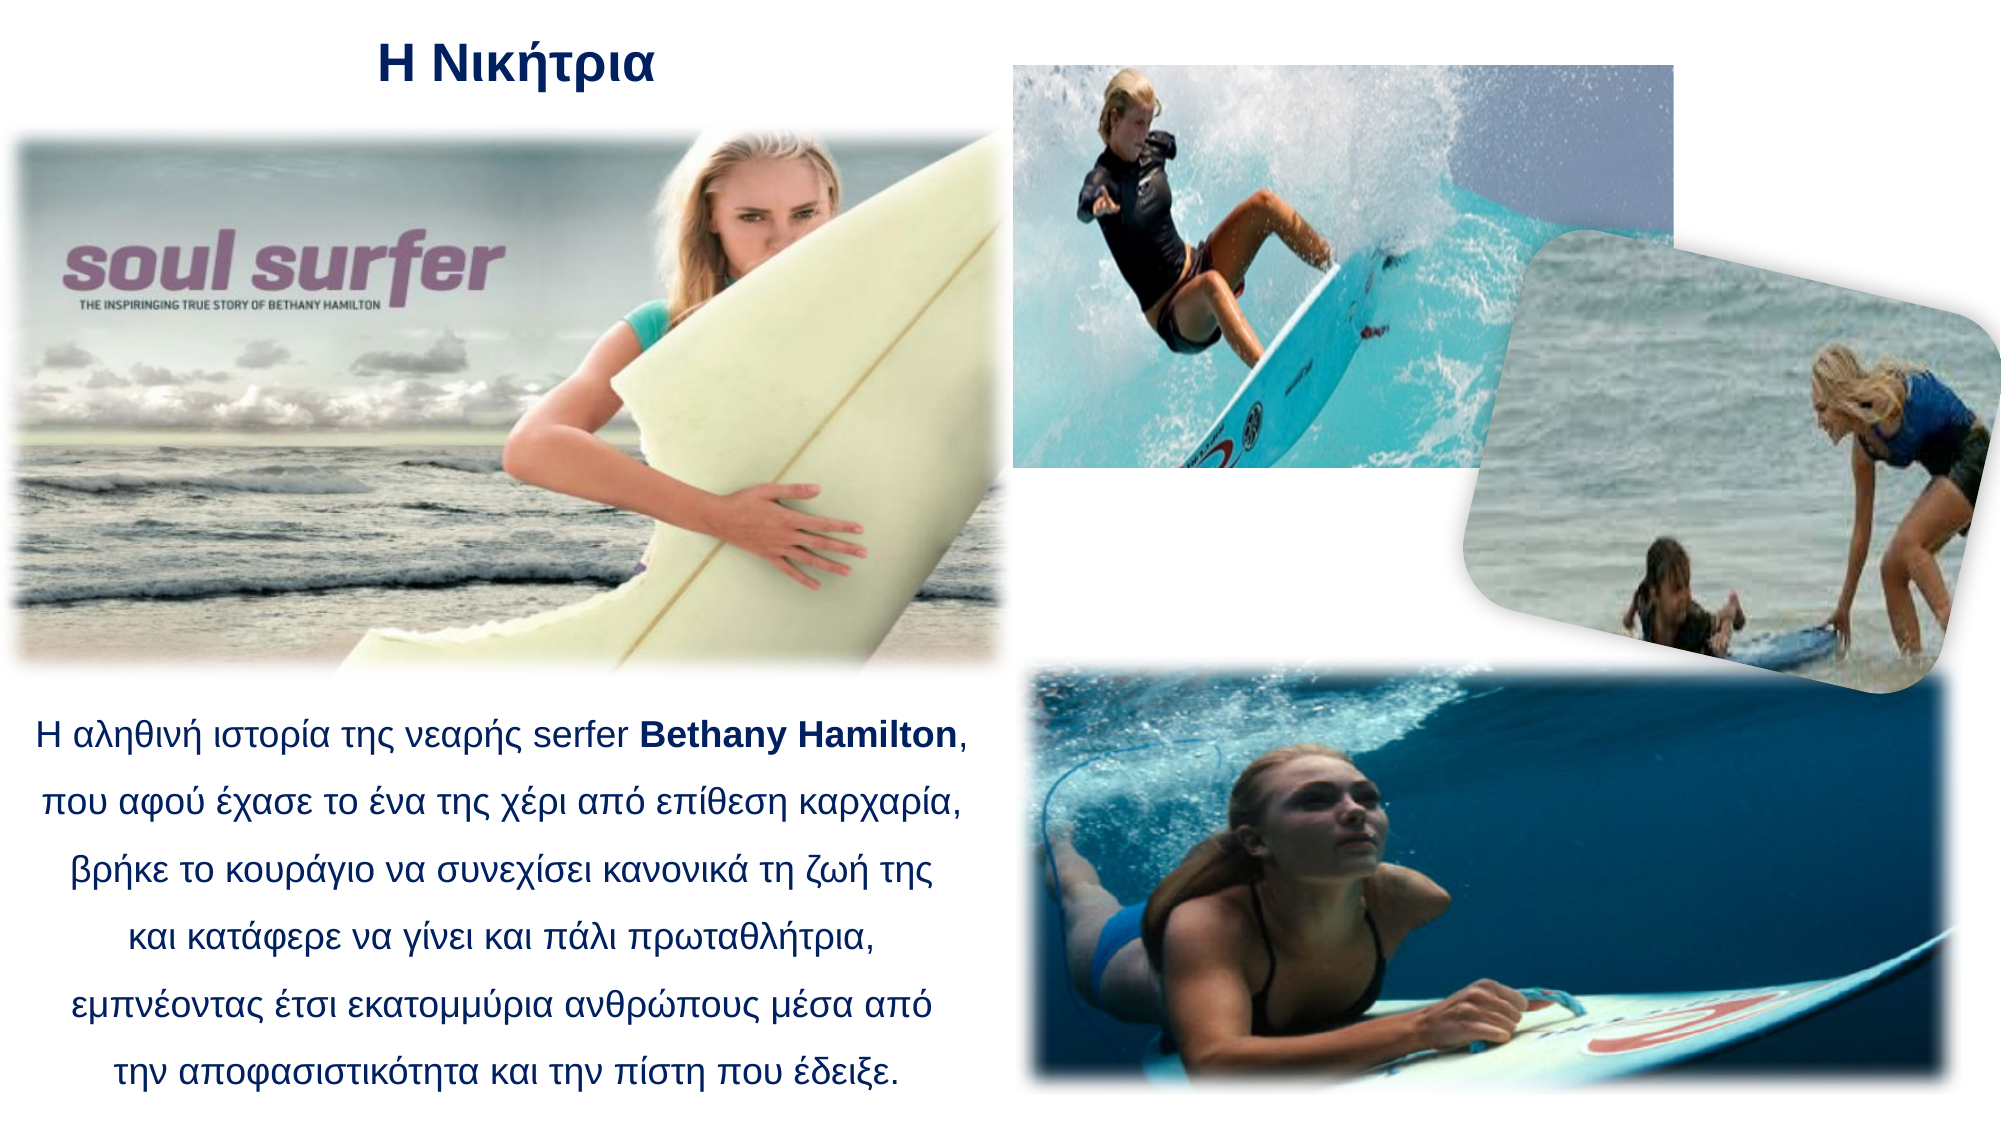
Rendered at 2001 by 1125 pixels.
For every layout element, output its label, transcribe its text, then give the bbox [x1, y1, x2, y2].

text_box Η αληθινή ιστορία της νεαρής serfer Bethany Hamilton, που αφού έχασε το ένα της χέρι από επίθεση καρχαρία, βρήκε το κουράγιο να συνεχίσει κανονικά τη ζωή της και κατάφερε να γίνει και πάλι πρωταθλήτρια, εμπνέοντας έτσι εκατομμύρια ανθρώπους μέσα από την αποφασιστικότητα και την πίστη που έδειξε. [0, 679, 1015, 1100]
text_box Η Νικήτρια [20, 20, 1013, 100]
picture [0, 62, 2001, 1095]
